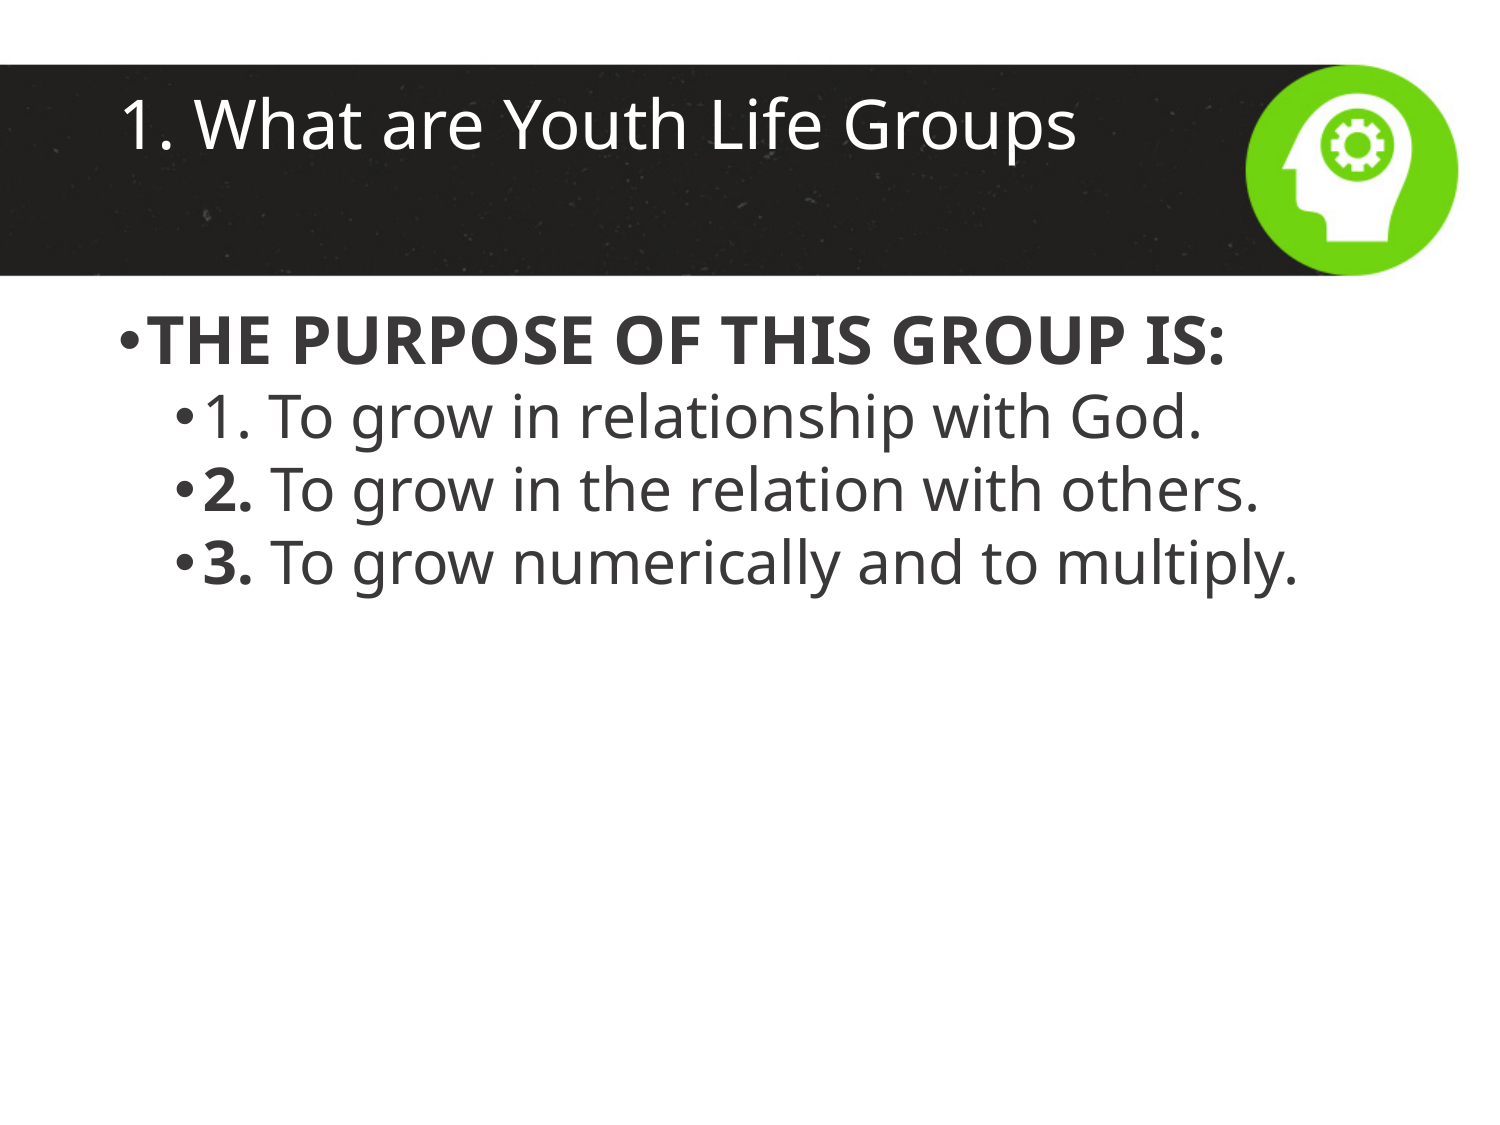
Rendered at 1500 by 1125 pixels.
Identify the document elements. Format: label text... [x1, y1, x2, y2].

picture [0, 0, 1500, 1125]
list THE PURPOSE OF THIS GROUP IS: 1. To grow in relationship with God. 2. To grow in the relation with others. 3. To grow numerically and to multiply. [103, 299, 1397, 1014]
title 1. What are Youth Life Groups [103, 59, 1397, 278]
